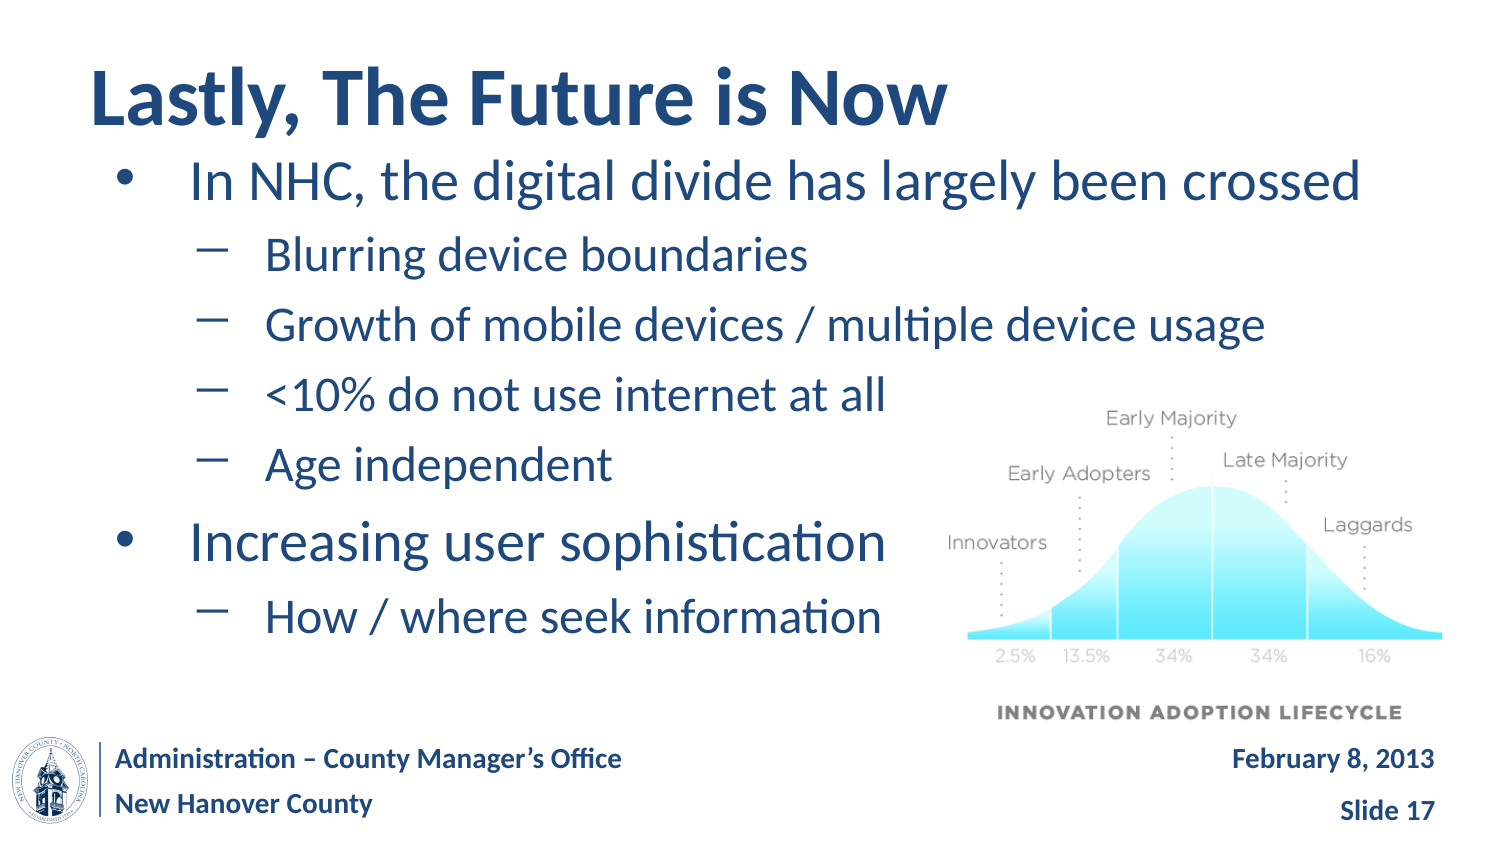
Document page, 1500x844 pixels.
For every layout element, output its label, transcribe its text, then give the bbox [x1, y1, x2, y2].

list February 8, 2013 [975, 747, 1450, 782]
title Lastly, The Future is Now [75, 34, 1463, 245]
list Administration – County Manager’s Office [99, 747, 975, 782]
list In NHC, the digital divide has largely been crossed Blurring device boundaries Growth of mobile devices / multiple device usage <10% do not use internet at all Age independent Increasing user sophistication How / where seek information [99, 134, 1475, 747]
picture [12, 737, 88, 834]
picture [924, 386, 1489, 735]
